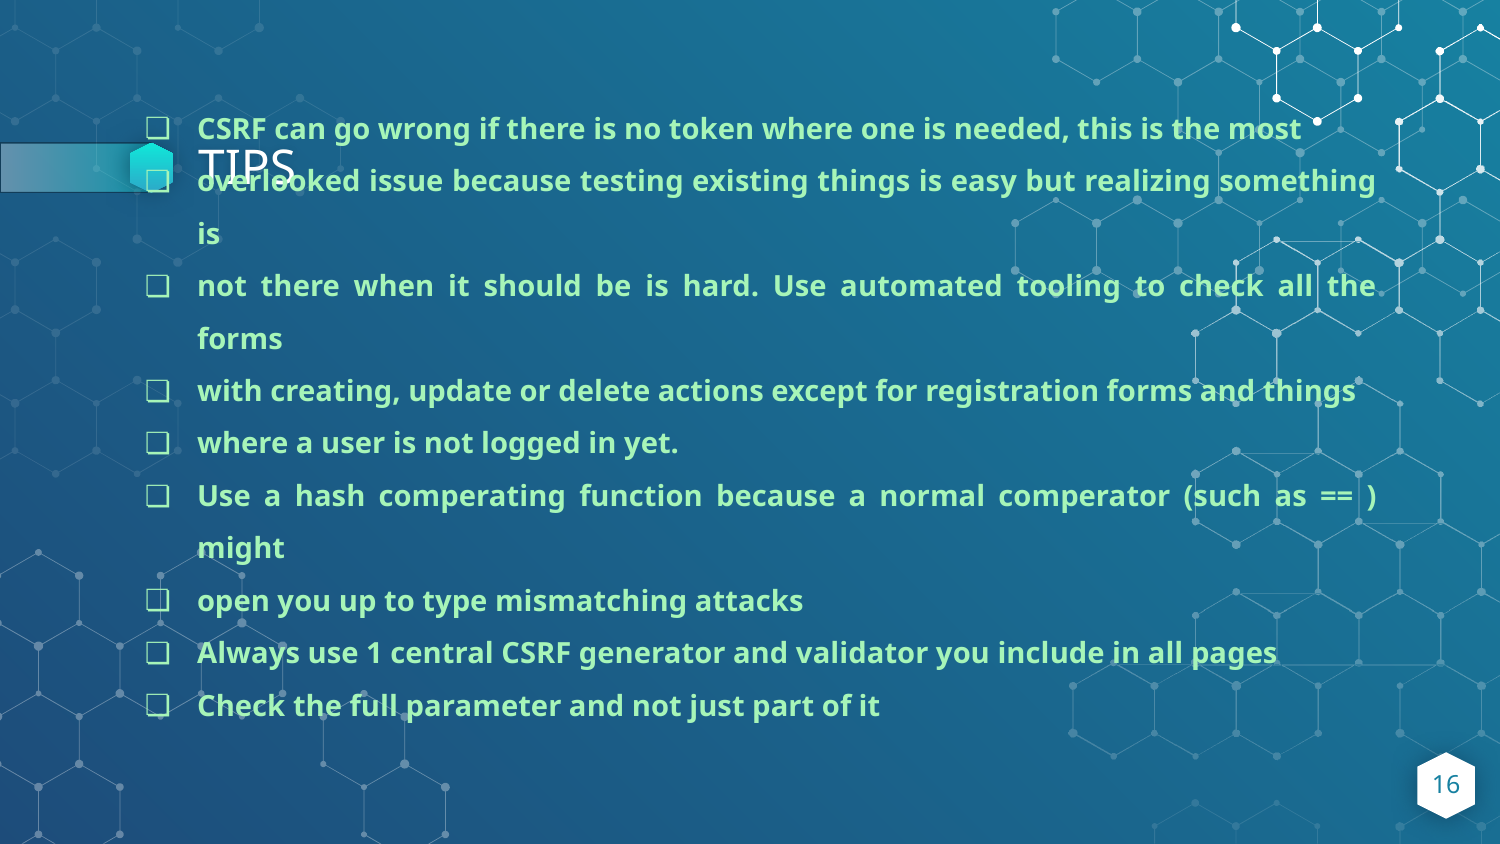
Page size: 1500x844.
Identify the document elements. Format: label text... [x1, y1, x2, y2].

title TIPS [1393, 140, 1500, 198]
text_box CSRF can go wrong if there is no token where one is needed, this is the most overlooked issue because testing existing things is easy but realizing something is not there when it should be is hard. Use automated tooling to check all the forms with creating, update or delete actions except for registration forms and things where a user is not logged in yet. Use a hash comperating function because a normal comperator (such as == ) might open you up to type mismatching attacks Always use 1 central CSRF generator and validator you include in all pages Check the full parameter and not just part of it [107, 47, 1393, 786]
slide_number ‹#› [1417, 752, 1475, 819]
